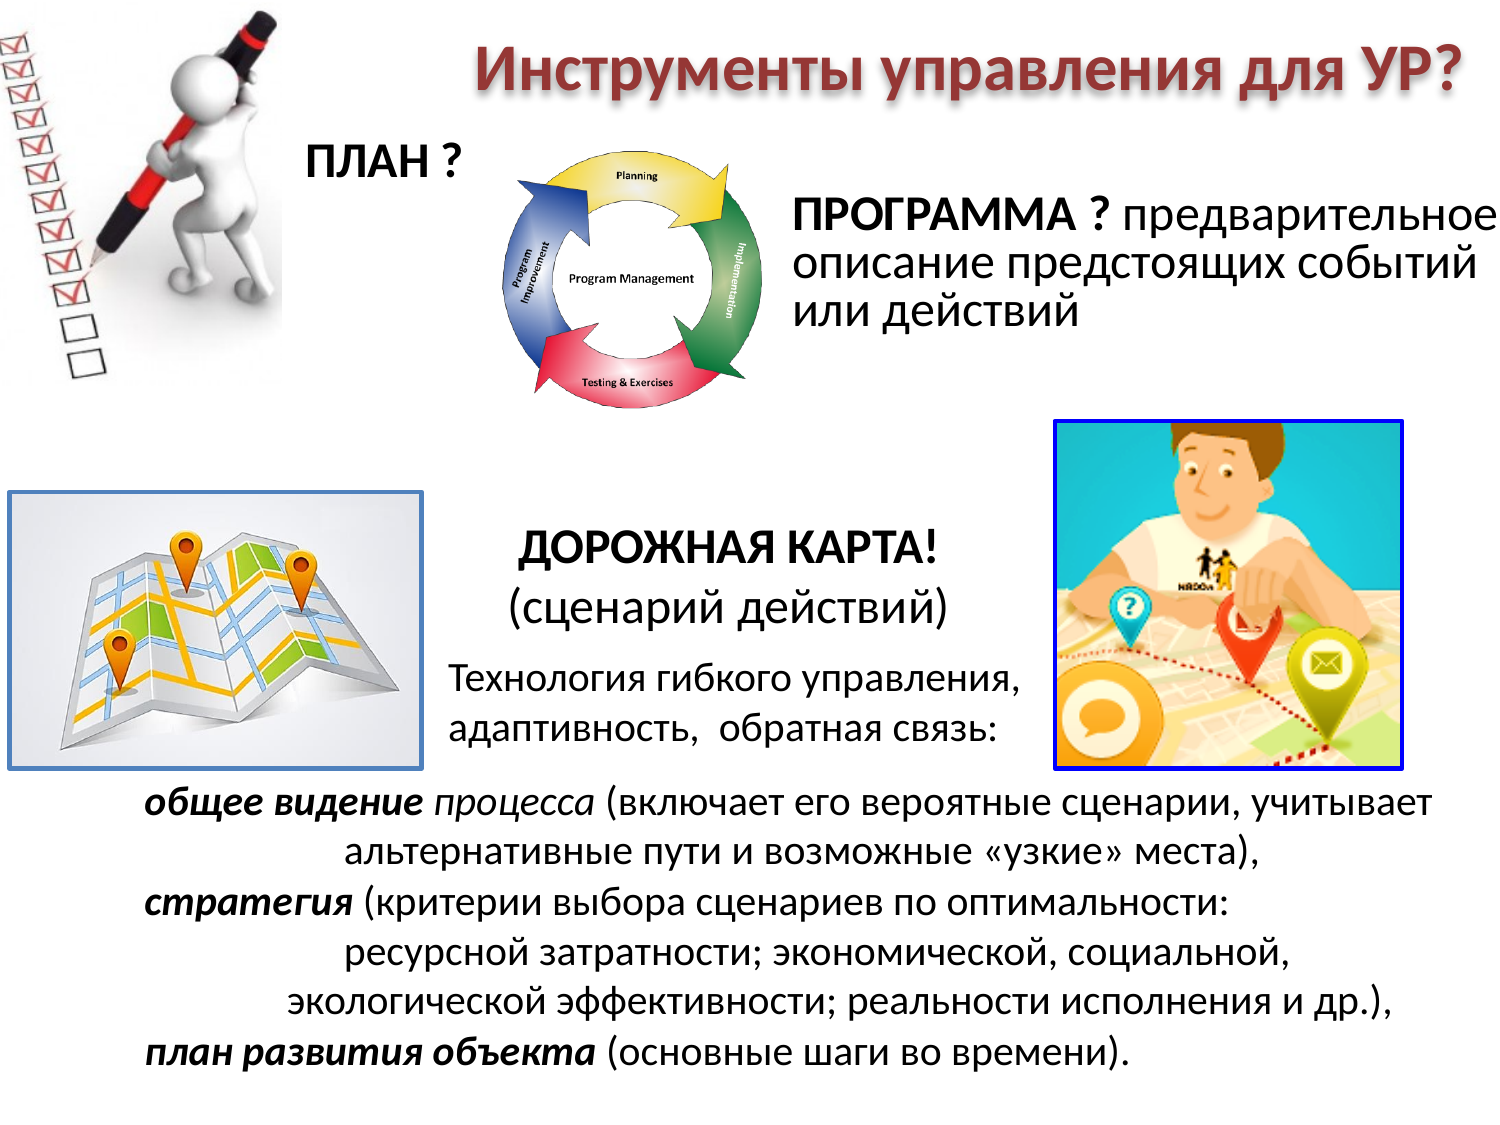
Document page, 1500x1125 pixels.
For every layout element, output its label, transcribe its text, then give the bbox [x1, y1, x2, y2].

text_box Технология гибкого управления, адаптивность, обратная связь: [433, 642, 1037, 758]
text_box ДОРОЖНАЯ КАРТА! (сценарий действий) [492, 506, 966, 641]
text_box ПЛАН ? [290, 120, 480, 196]
picture [11, 494, 420, 767]
text_box Инструменты управления для УР? [459, 15, 1480, 111]
text_box общее видение процесса (включает его вероятные сценарии, учитывает альтернативные пути и возможные «узкие» места), стратегия (критерии выбора сценариев по оптимальности: ресурсной затратности; экономической, социальной, экологической эффективности; реальности исполнения и др.), план развития объекта (основные шаги во времени). [129, 765, 1458, 1125]
picture [0, 2, 282, 386]
text_box ПРОГРАММА ? предварительное описание предстоящих событий или действий [777, 184, 1500, 343]
picture [502, 150, 762, 410]
picture [1056, 423, 1400, 767]
